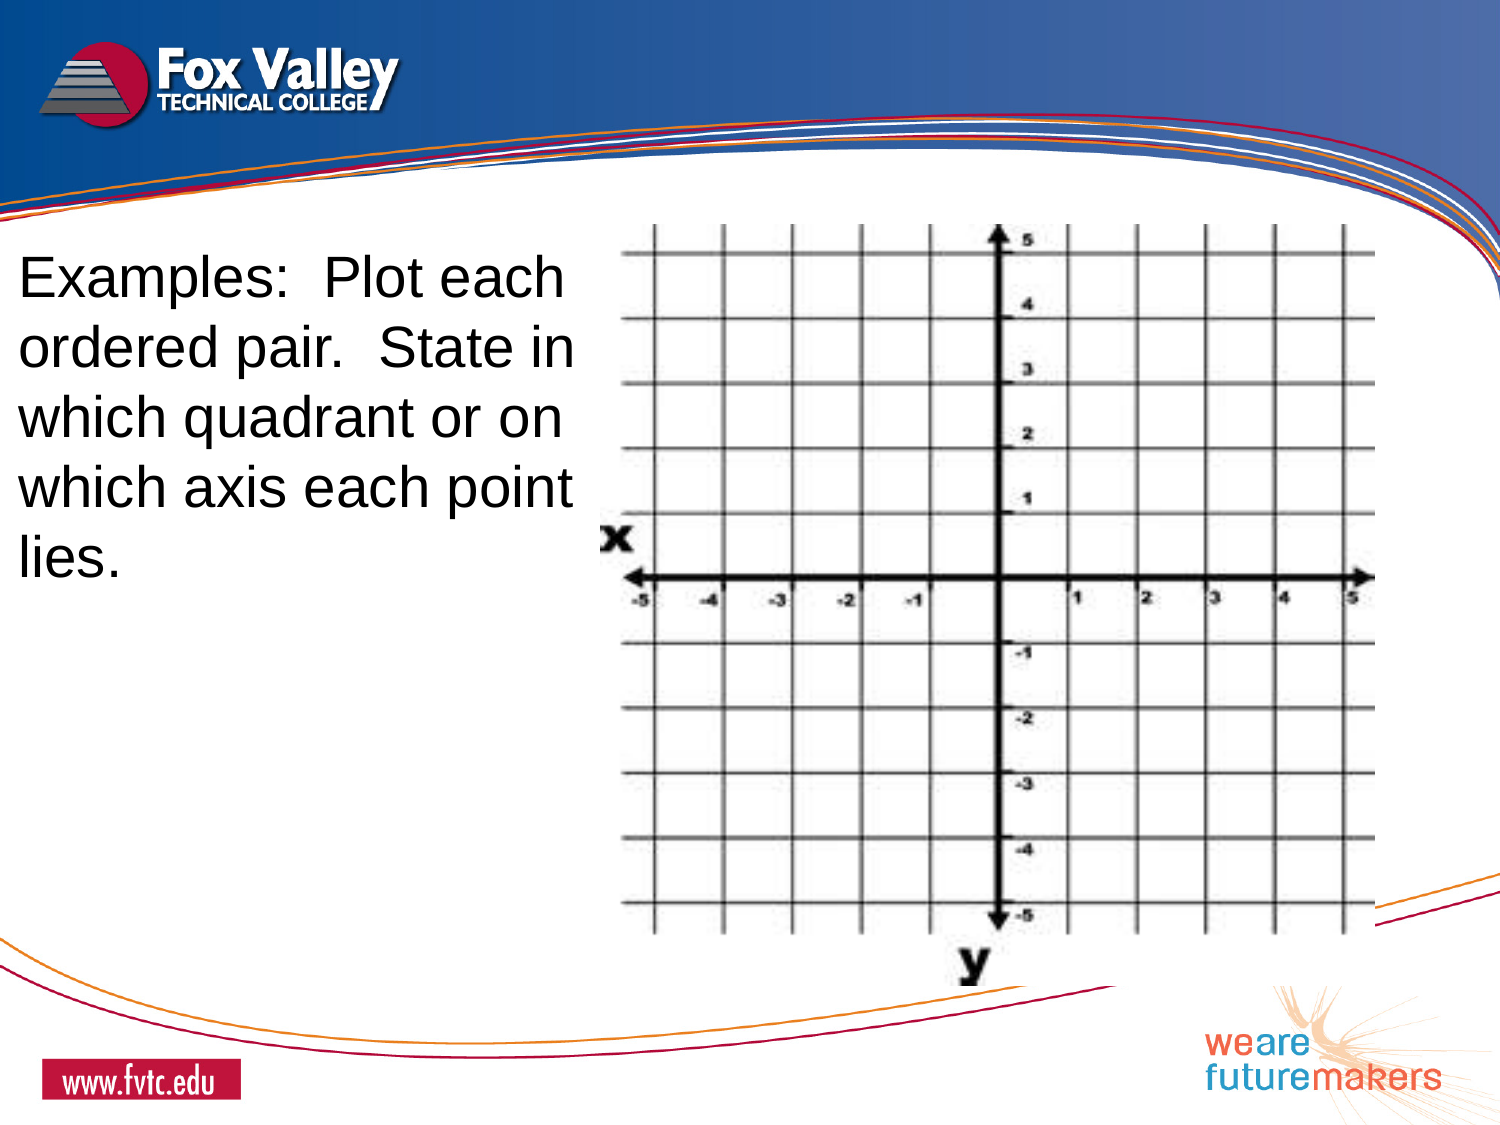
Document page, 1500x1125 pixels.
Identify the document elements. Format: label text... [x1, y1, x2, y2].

picture [0, 0, 1500, 1125]
text_box Examples: Plot each ordered pair. State in which quadrant or on which axis each point lies. [3, 231, 594, 597]
